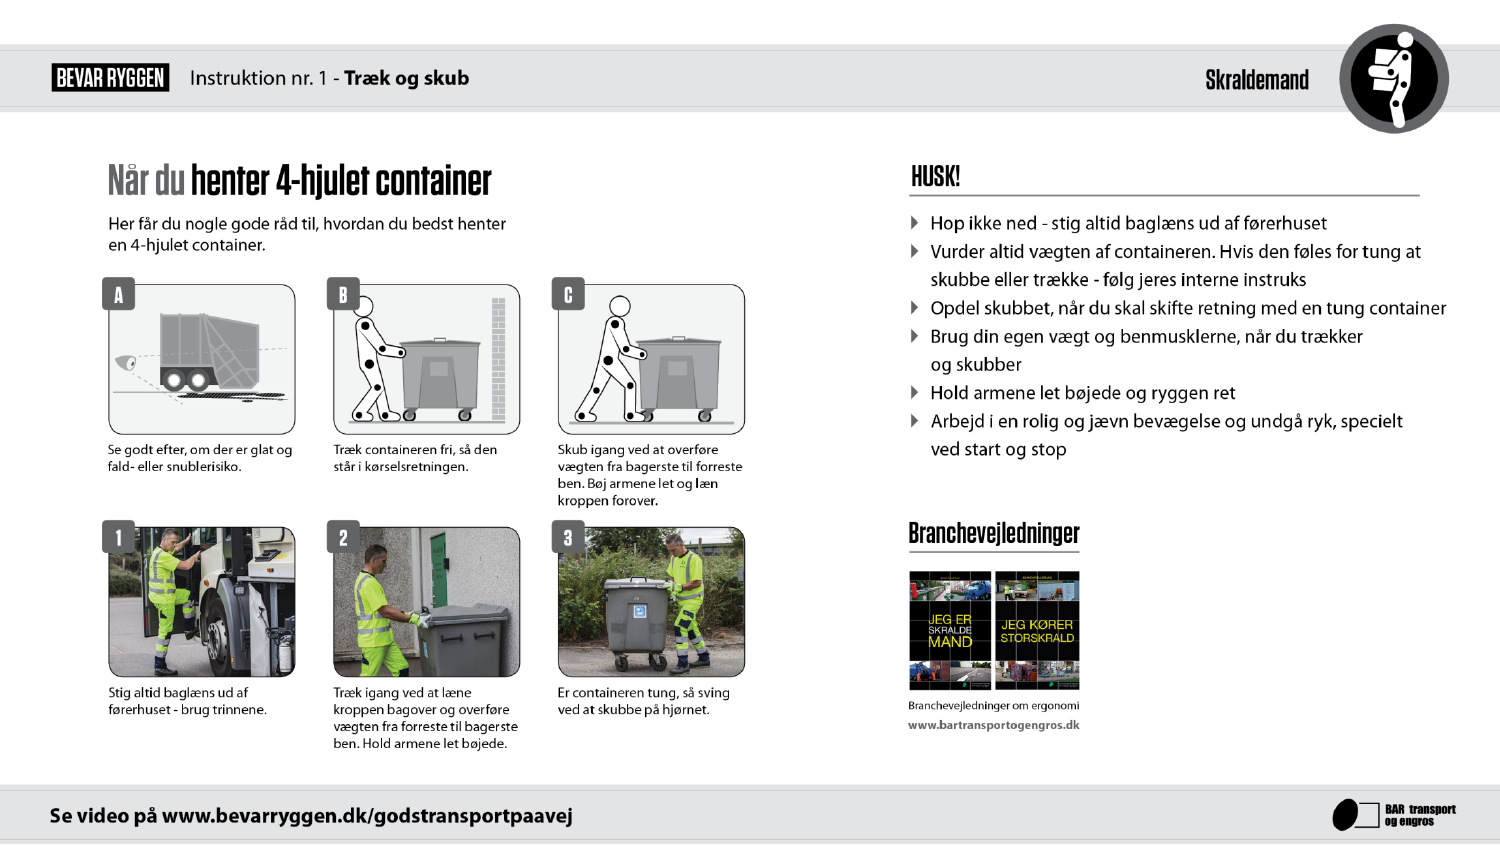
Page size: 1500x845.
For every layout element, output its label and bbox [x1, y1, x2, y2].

list [0, 0, 1500, 844]
